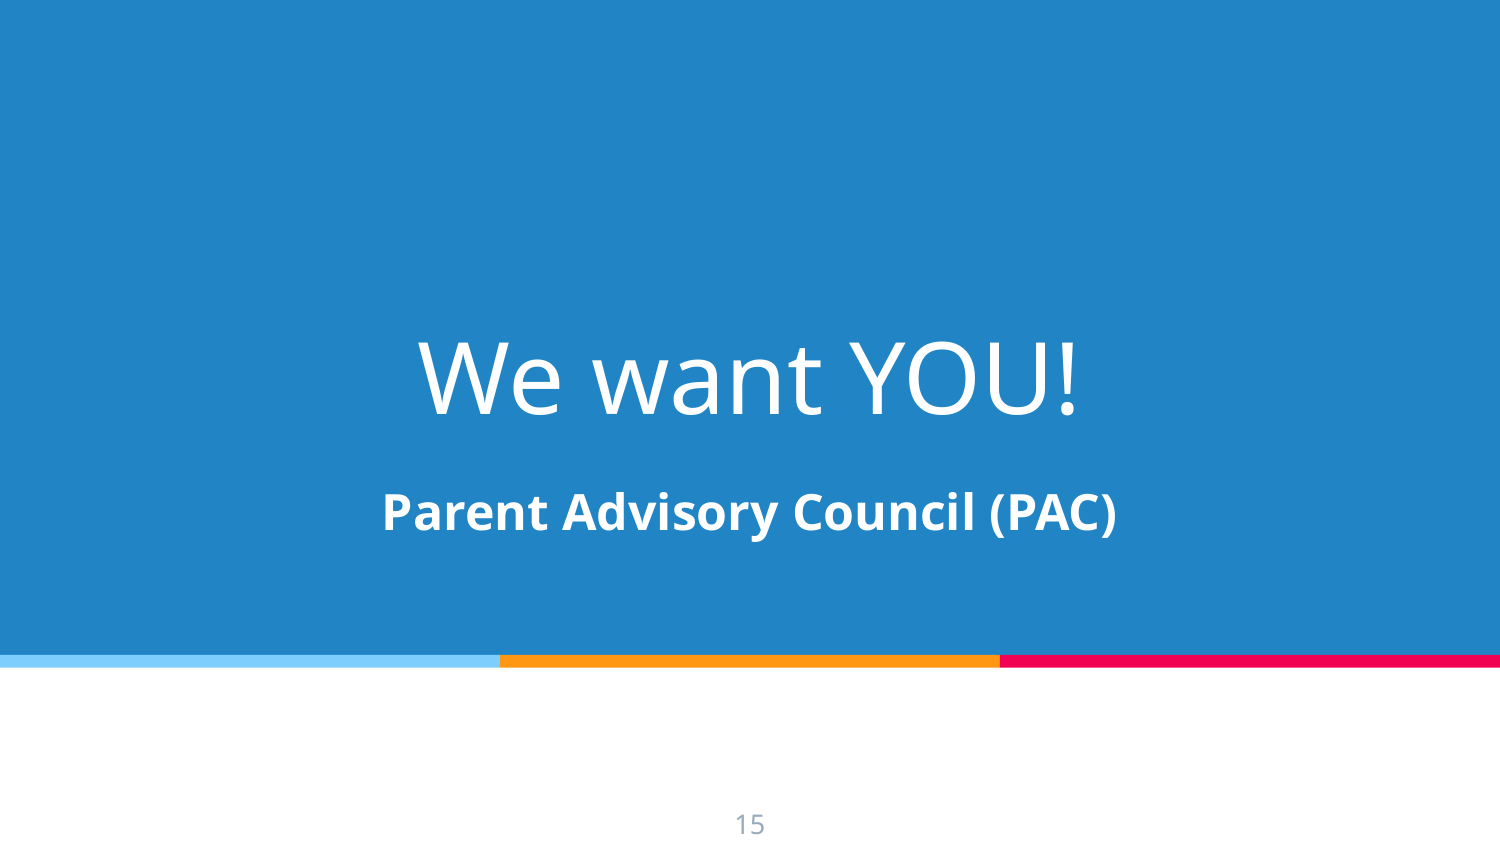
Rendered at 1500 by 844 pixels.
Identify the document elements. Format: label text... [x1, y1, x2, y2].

subtitle Parent Advisory Council (PAC) [112, 465, 1388, 595]
title We want YOU! [112, 259, 1388, 450]
slide_number 15 [0, 792, 1500, 844]
